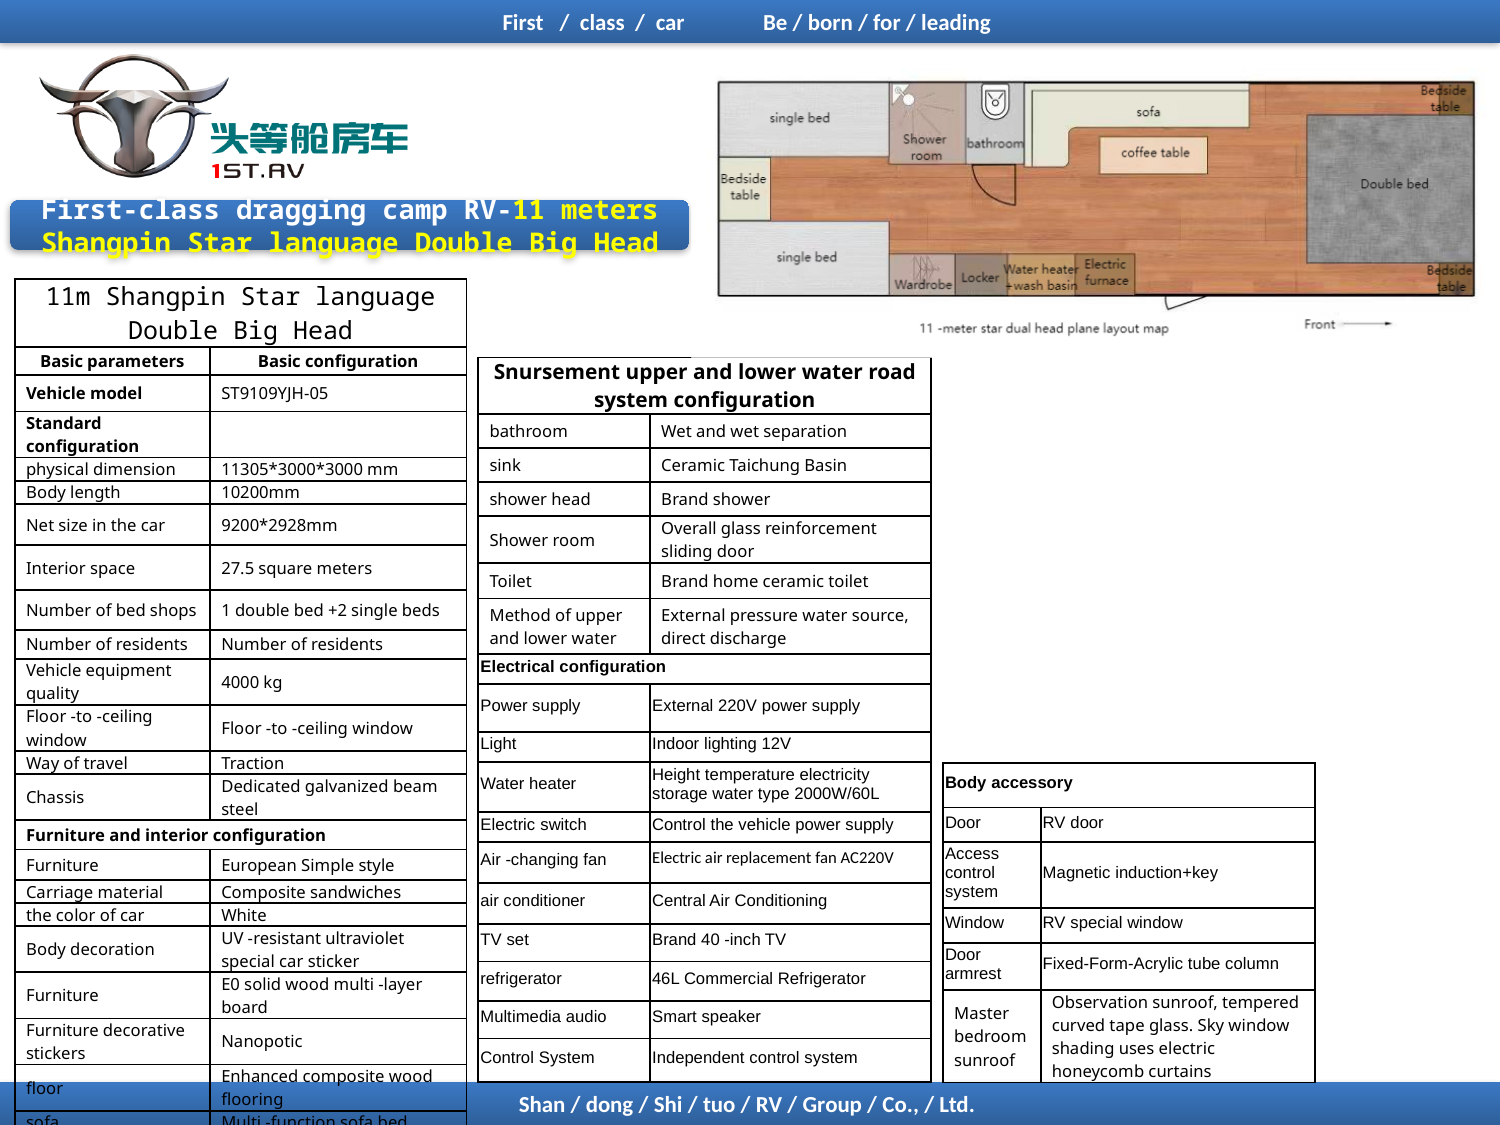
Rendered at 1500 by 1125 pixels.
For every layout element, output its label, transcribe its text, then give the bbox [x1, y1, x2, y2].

table_cell TV set [479, 925, 649, 961]
table_cell Height temperature electricity storage water type 2000W/60L [651, 763, 930, 811]
table_header Body accessory [944, 764, 1314, 807]
text_box Shan / dong / Shi / tuo / RV / Group / Co., / Ltd. [467, 1082, 1500, 1125]
table_cell RV special window [1042, 909, 1314, 942]
table_cell RV door [1042, 808, 1314, 841]
table_cell 27.5 square meters [211, 546, 466, 589]
picture [0, 0, 444, 333]
table_cell External 220V power supply [651, 685, 930, 731]
table_cell Furniture [16, 973, 209, 1018]
table_cell Master bedroom sunroof [944, 991, 1040, 1082]
table_cell Composite sandwiches [211, 881, 466, 902]
table_cell 10200mm [211, 482, 466, 503]
table_cell Indoor lighting 12V [651, 733, 930, 761]
table_cell Overall glass reinforcement sliding door [651, 517, 930, 562]
table_cell Number of residents [16, 631, 209, 658]
table_cell sofa [16, 1112, 209, 1125]
table_cell bathroom [479, 415, 649, 447]
table_cell Ceramic Taichung Basin [651, 449, 930, 481]
table_cell European Simple style [211, 850, 466, 879]
table_cell Wet and wet separation [651, 415, 930, 447]
table_cell Window [944, 909, 1040, 942]
table_cell Fixed-Form-Acrylic tube column [1042, 944, 1314, 989]
table_cell floor [16, 1065, 209, 1110]
table_cell Power supply [479, 685, 649, 731]
table_cell Basic configuration [211, 348, 466, 374]
table_cell Floor -to -ceiling window [211, 706, 466, 750]
table_cell Furniture [16, 850, 209, 879]
table_cell Number of residents [211, 631, 466, 658]
table_cell sink [479, 449, 649, 481]
table_cell Net size in the car [16, 505, 209, 544]
table_cell air conditioner [479, 884, 649, 923]
table_cell 4000 kg [211, 660, 466, 704]
table_cell Control System [479, 1039, 649, 1081]
table_cell Floor -to -ceiling window [16, 706, 209, 750]
table_cell 1 double bed +2 single beds [211, 591, 466, 629]
table_cell Toilet [479, 564, 649, 598]
table_cell Brand 40 -inch TV [651, 925, 930, 961]
table_cell Body length [16, 482, 209, 503]
table_header 11m Shangpin Star language Double Big Head [16, 280, 466, 346]
table_cell shower head [479, 483, 649, 515]
table_cell White [211, 904, 466, 925]
table_cell Electric air replacement fan AC220V [651, 843, 930, 882]
table_cell Number of bed shops [16, 591, 209, 629]
table_cell Chassis [16, 775, 209, 819]
table_cell Light [479, 733, 649, 761]
table_cell 9200*2928mm [211, 505, 466, 544]
table_cell Way of travel [16, 752, 209, 773]
table_cell Smart speaker [651, 1002, 930, 1038]
table_cell Method of upper and lower water [479, 599, 649, 653]
table_cell Enhanced composite wood flooring [211, 1065, 466, 1110]
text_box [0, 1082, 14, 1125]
table_cell External pressure water source, direct discharge [651, 599, 930, 653]
table_cell Air -changing fan [479, 843, 649, 882]
table_cell UV -resistant ultraviolet special car sticker [211, 927, 466, 971]
table_cell [211, 412, 466, 457]
table_cell Body decoration [16, 927, 209, 971]
picture [691, 52, 1500, 358]
table_cell Electrical configuration [479, 655, 930, 683]
table_cell Furniture decorative stickers [16, 1019, 209, 1064]
table_header Snursement upper and lower water road system configuration [479, 358, 930, 413]
table_cell Basic parameters [16, 348, 209, 374]
table_cell Nanopotic [211, 1019, 466, 1064]
table_cell Shower room [479, 517, 649, 562]
table_cell Magnetic induction+key [1042, 843, 1314, 907]
table_cell Brand home ceramic toilet [651, 564, 930, 598]
table_cell Central Air Conditioning [651, 884, 930, 923]
table_cell refrigerator [479, 962, 649, 1000]
table_cell Dedicated galvanized beam steel [211, 775, 466, 819]
table_cell Carriage material [16, 881, 209, 902]
table_cell Door [944, 808, 1040, 841]
table_cell 46L Commercial Refrigerator [651, 962, 930, 1000]
text_box First / class / car Be / born / for / leading [445, 0, 1500, 43]
table_cell Traction [211, 752, 466, 773]
table_cell Vehicle model [16, 376, 209, 411]
table_cell 11305*3000*3000 mm [211, 458, 466, 480]
table_cell Multi -function sofa bed [211, 1112, 466, 1125]
table_cell Control the vehicle power supply [651, 813, 930, 841]
table_cell E0 solid wood multi -layer board [211, 973, 466, 1018]
table_cell Brand shower [651, 483, 930, 515]
table_cell the color of car [16, 904, 209, 925]
table_cell Door armrest [944, 944, 1040, 989]
table_cell Standard configuration [16, 412, 209, 457]
table_cell Water heater [479, 763, 649, 811]
table_cell Interior space [16, 546, 209, 589]
table_cell Multimedia audio [479, 1002, 649, 1038]
table_cell physical dimension [16, 458, 209, 480]
table_cell Furniture and interior configuration [16, 821, 466, 849]
table_cell Electric switch [479, 813, 649, 841]
table_cell Independent control system [651, 1039, 930, 1081]
text_box First-class dragging camp RV-11 meters Shangpin Star language Double Big Head [448, 200, 686, 251]
table_cell Access control system [944, 843, 1040, 907]
table_cell Vehicle equipment quality [16, 660, 209, 704]
table_cell Observation sunroof, tempered curved tape glass. Sky window shading uses electric honeycomb curtains [1042, 991, 1314, 1082]
table_cell ST9109YJH-05 [211, 376, 466, 411]
